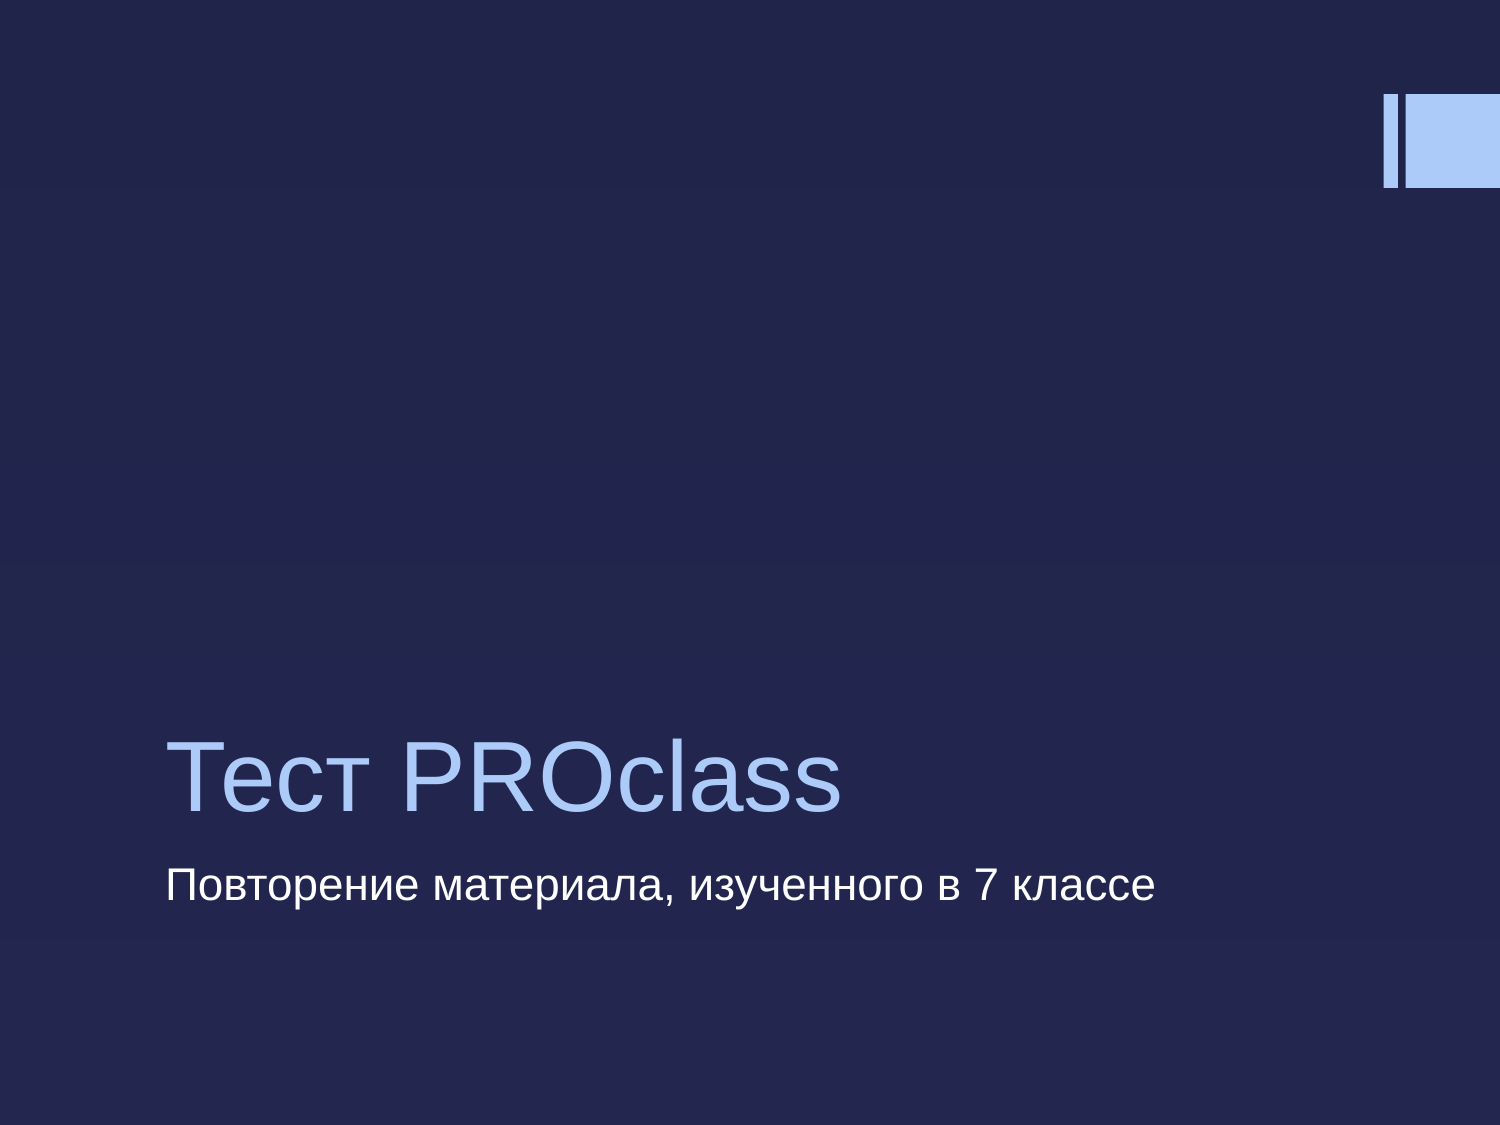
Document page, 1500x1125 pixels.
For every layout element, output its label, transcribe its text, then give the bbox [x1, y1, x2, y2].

title Тест PROclass [150, 412, 1350, 839]
subtitle Повторение материала, изученного в 7 классе [150, 847, 1350, 1036]
